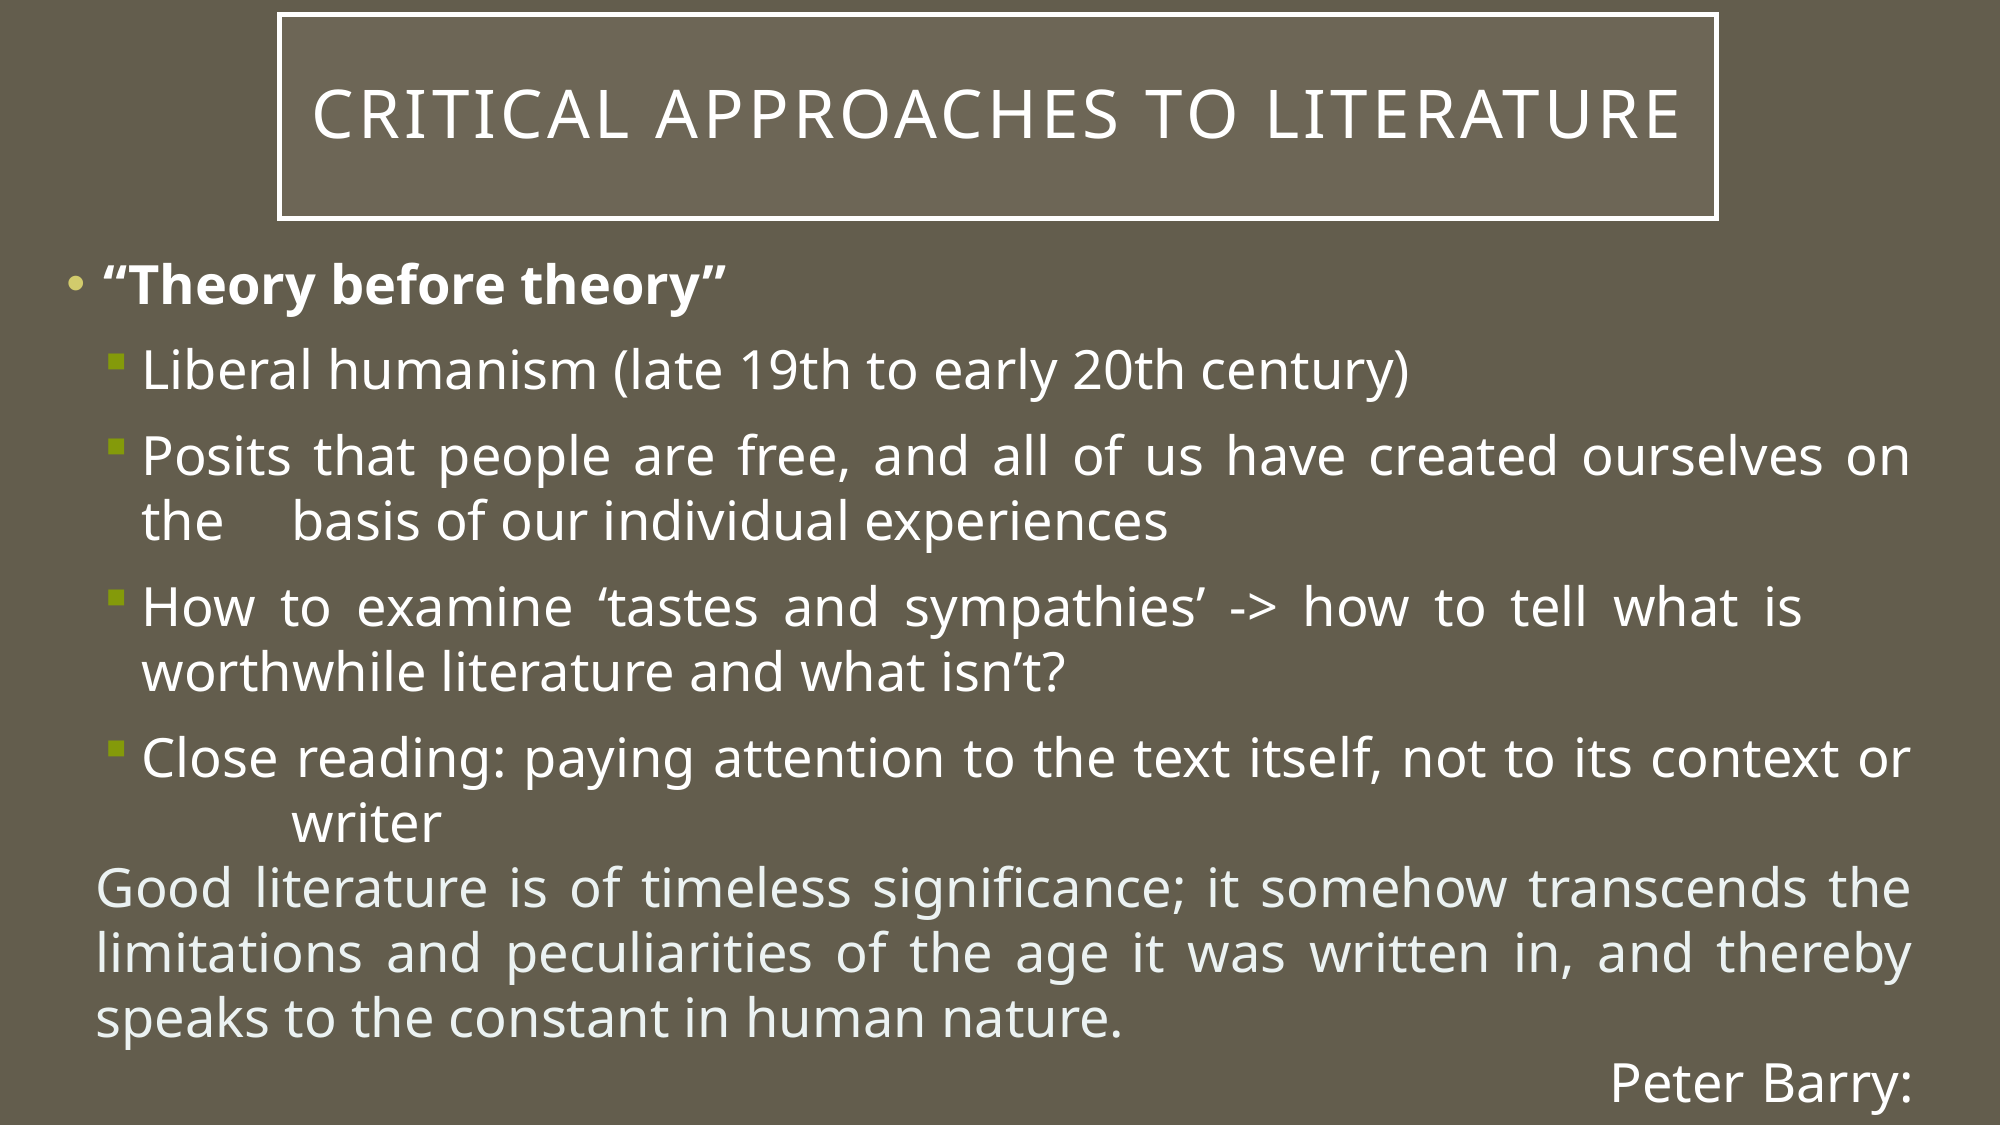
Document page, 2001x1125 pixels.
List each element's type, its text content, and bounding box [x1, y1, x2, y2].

list “Theory before theory” Liberal humanism (late 19th to early 20th century) Posits that people are free, and all of us have created ourselves on the basis of our individual experiences How to examine ‘tastes and sympathies’ -> how to tell what is worthwhile literature and what isn’t? Close reading: paying attention to the text itself, not to its context or writer Good literature is of timeless significance; it somehow transcends the limitations and peculiarities of the age it was written in, and thereby speaks to the constant in human nature. Peter Barry: Beginning Theory [51, 242, 1930, 1085]
title Critical Approaches to Literature [277, 12, 1719, 221]
